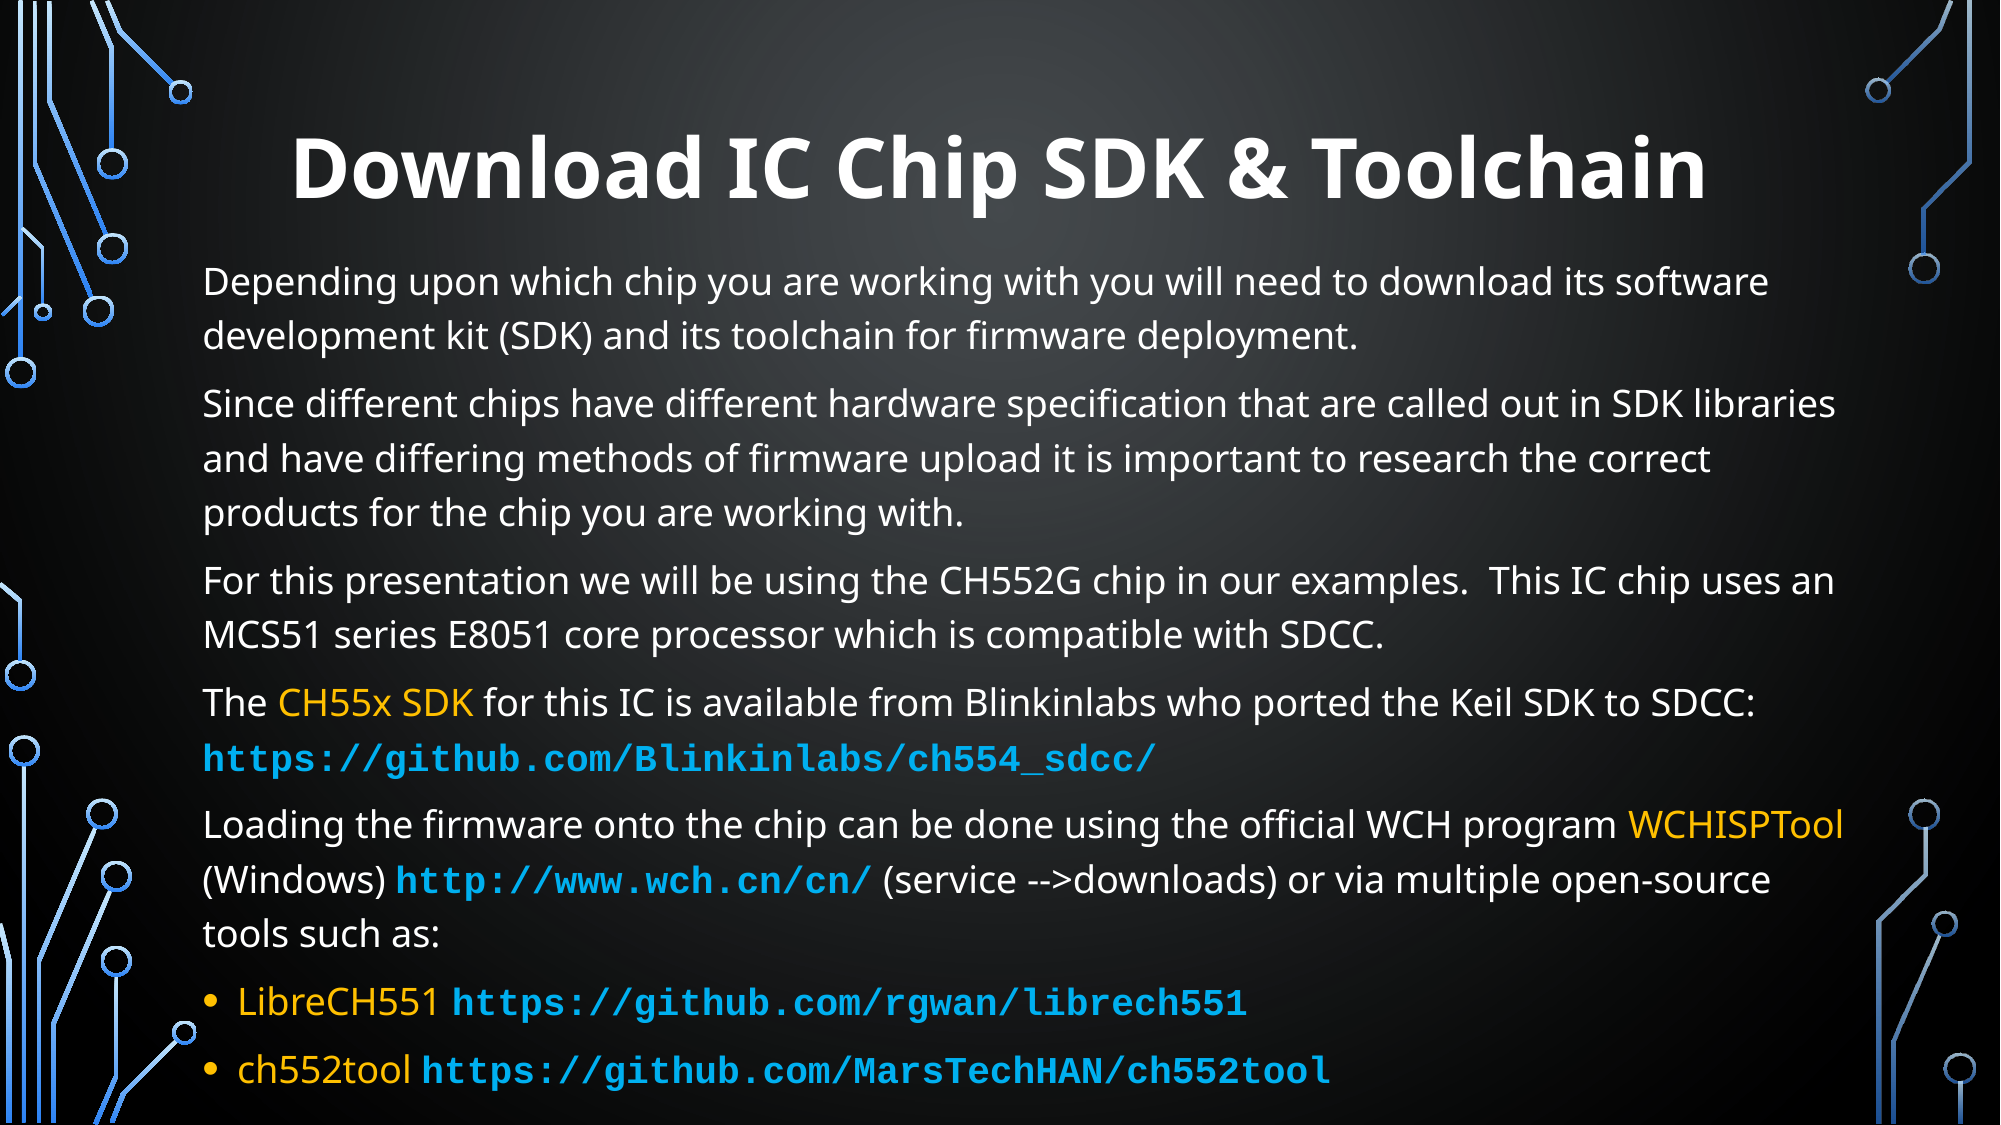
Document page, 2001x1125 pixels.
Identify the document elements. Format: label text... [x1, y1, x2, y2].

list Depending upon which chip you are working with you will need to download its software development kit (SDK) and its toolchain for firmware deployment. Since different chips have different hardware specification that are called out in SDK libraries and have differing methods of firmware upload it is important to research the correct products for the chip you are working with. For this presentation we will be using the CH552G chip in our examples. This IC chip uses an MCS51 series E8051 core processor which is compatible with SDCC. The CH55x SDK for this IC is available from Blinkinlabs who ported the Keil SDK to SDCC: https://github.com/Blinkinlabs/ch554_sdcc/ Loading the firmware onto the chip can be done using the official WCH program WCHISPTool (Windows) http://www.wch.cn/cn/ (service -->downloads) or via multiple open-source tools such as: LibreCH551 https://github.com/rgwan/librech551 ch552tool https://github.com/MarsTechHAN/ch552tool [187, 241, 1880, 1100]
title Download IC Chip SDK & Toolchain [187, 101, 1813, 241]
